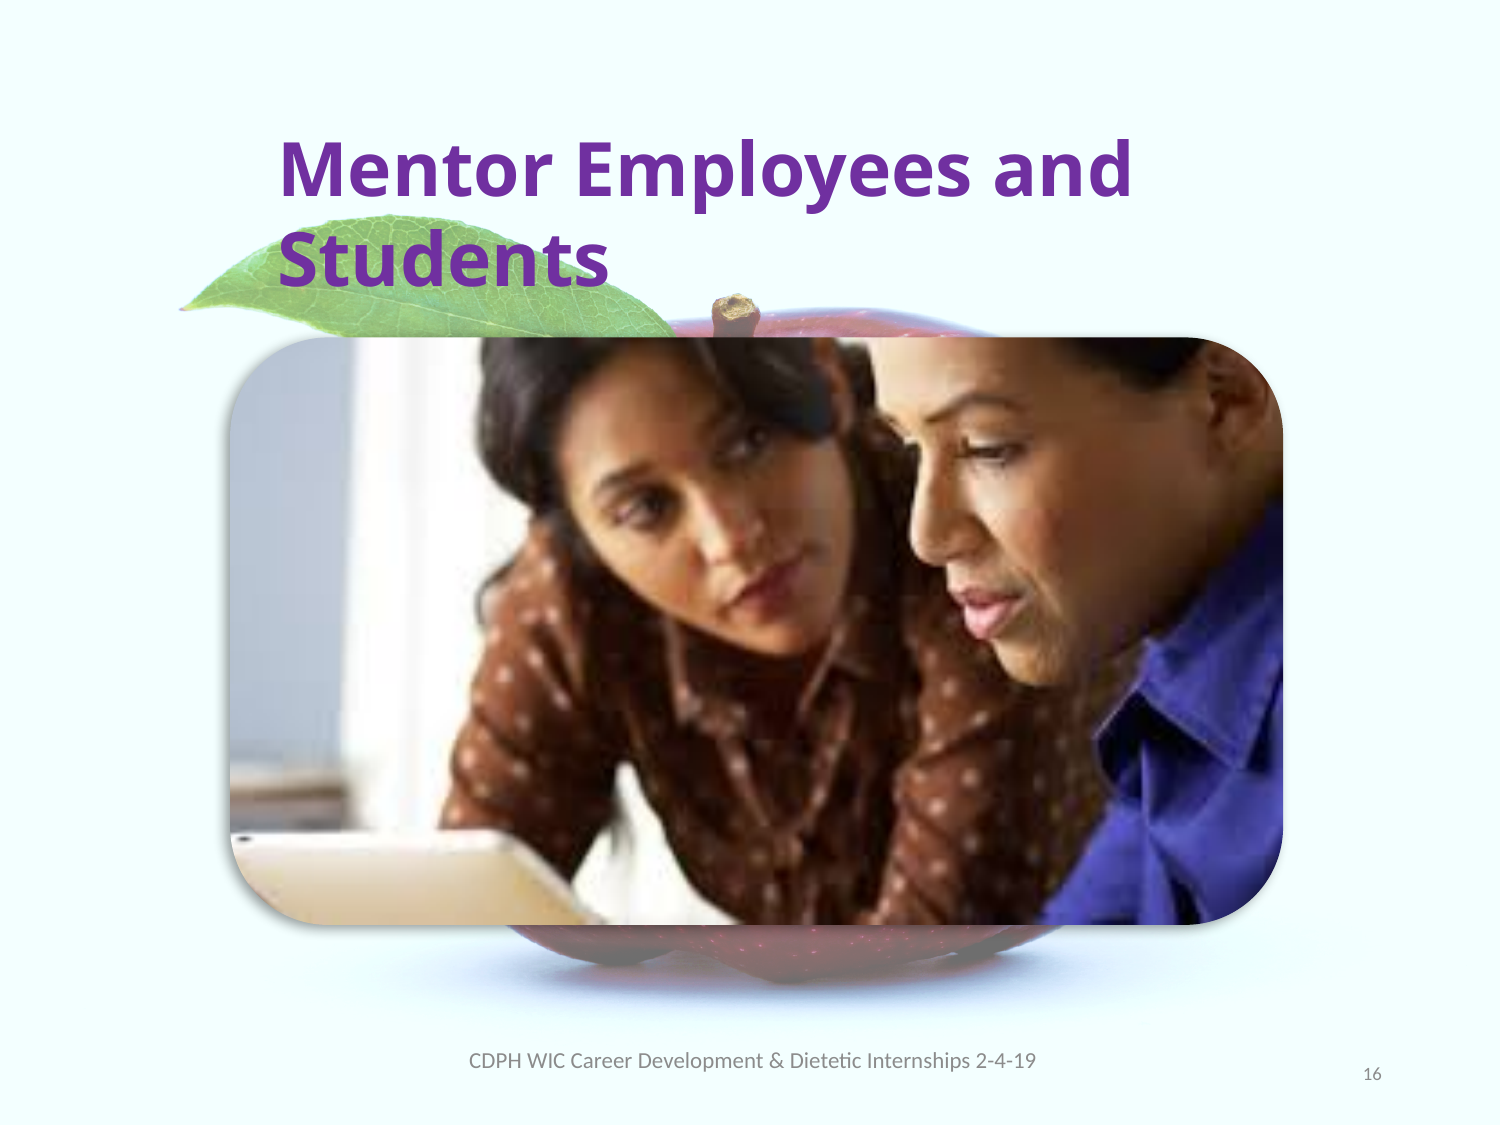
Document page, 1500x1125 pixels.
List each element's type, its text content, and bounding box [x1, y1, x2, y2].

footer CDPH WIC Career Development & Dietetic Internships 2-4-19 [451, 1042, 1055, 1103]
slide_number 16 [1059, 1042, 1397, 1103]
text_box Mentor Employees and Students [262, 113, 1346, 309]
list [230, 337, 1284, 925]
